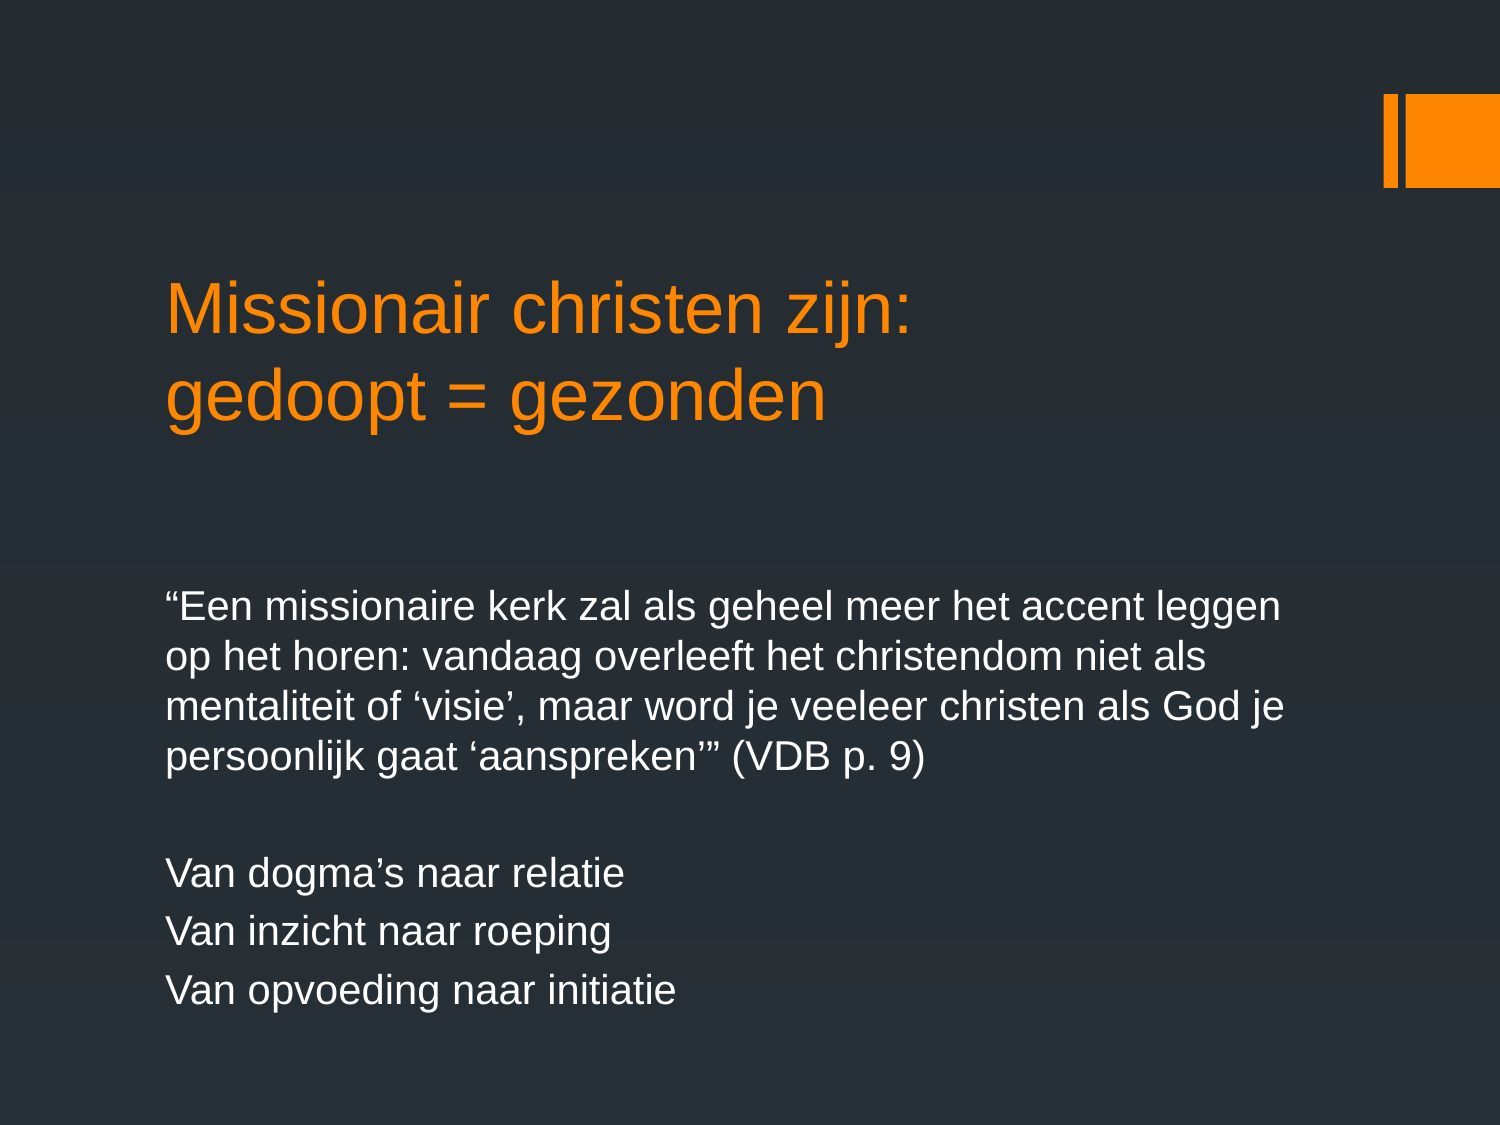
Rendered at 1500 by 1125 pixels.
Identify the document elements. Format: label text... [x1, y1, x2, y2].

list “Een missionaire kerk zal als geheel meer het accent leggen op het horen: vandaag overleeft het christendom niet als mentaliteit of ‘visie’, maar word je veeleer christen als God je persoonlijk gaat ‘aanspreken’” (VDB p. 9) Van dogma’s naar relatie Van inzicht naar roeping Van opvoeding naar initiatie [150, 454, 1350, 1035]
title Missionair christen zijn: gedoopt = gezonden [150, 253, 1350, 443]
